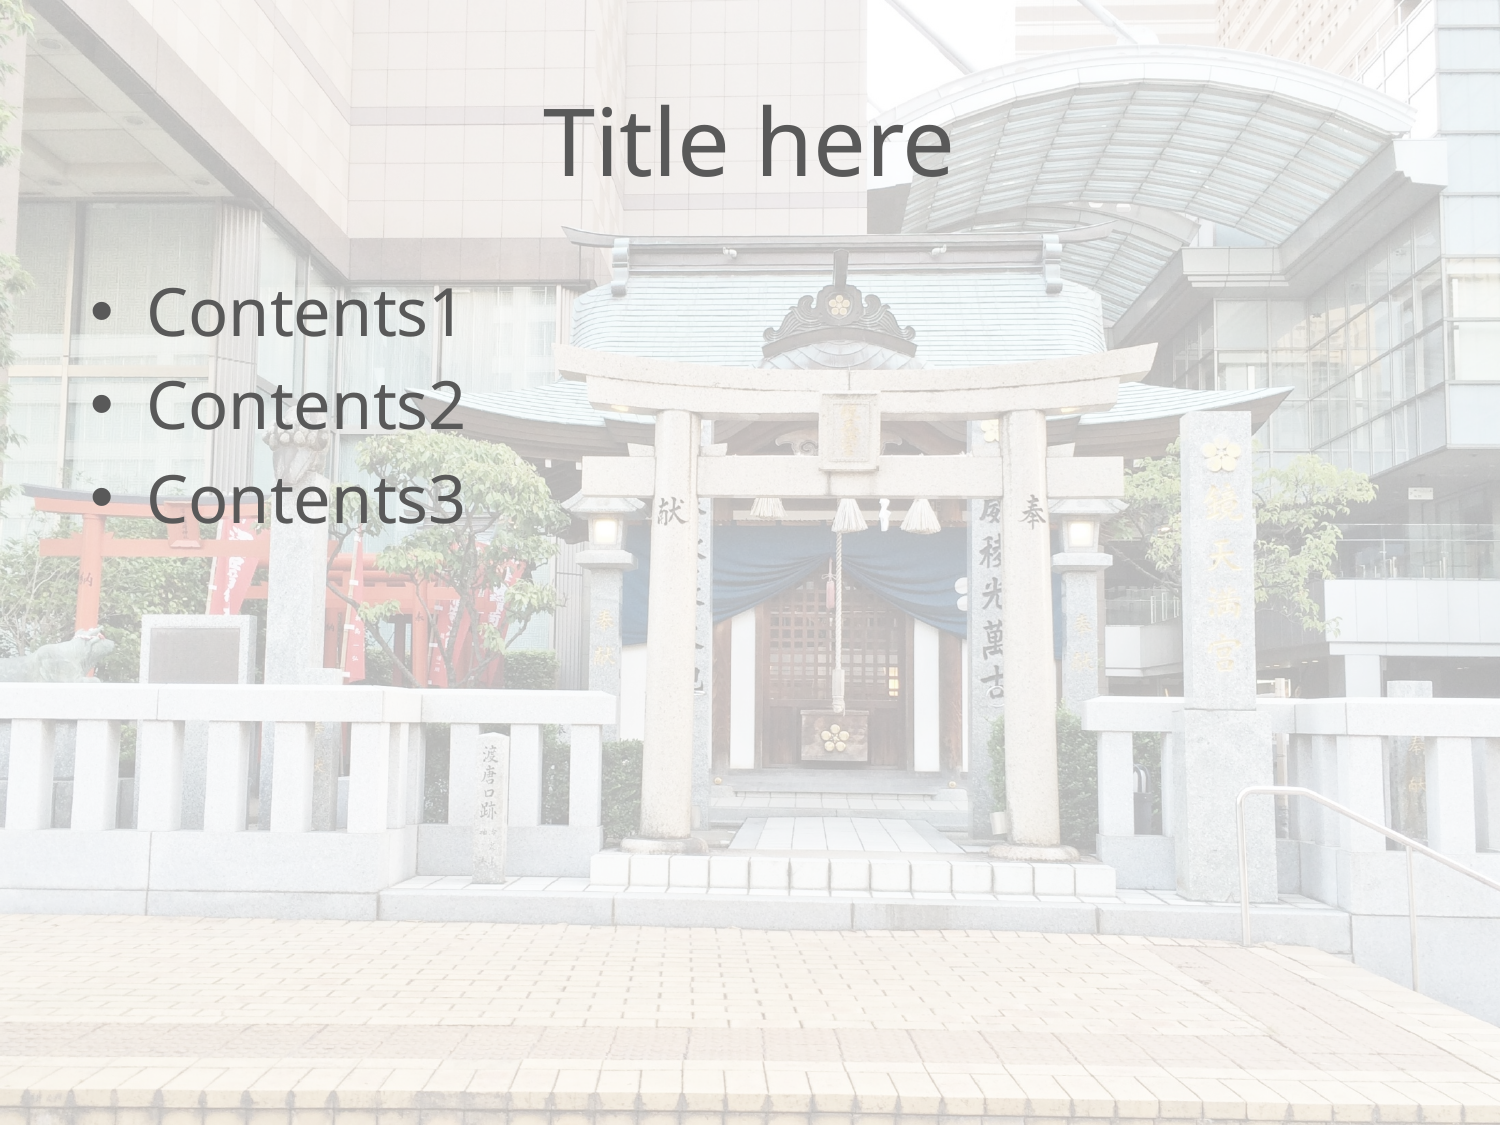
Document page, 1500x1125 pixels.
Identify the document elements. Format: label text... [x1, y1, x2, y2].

list Contents1 Contents2 Contents3 [75, 262, 1425, 1005]
title Title here [75, 45, 1425, 233]
text_box [0, 0, 1500, 1125]
